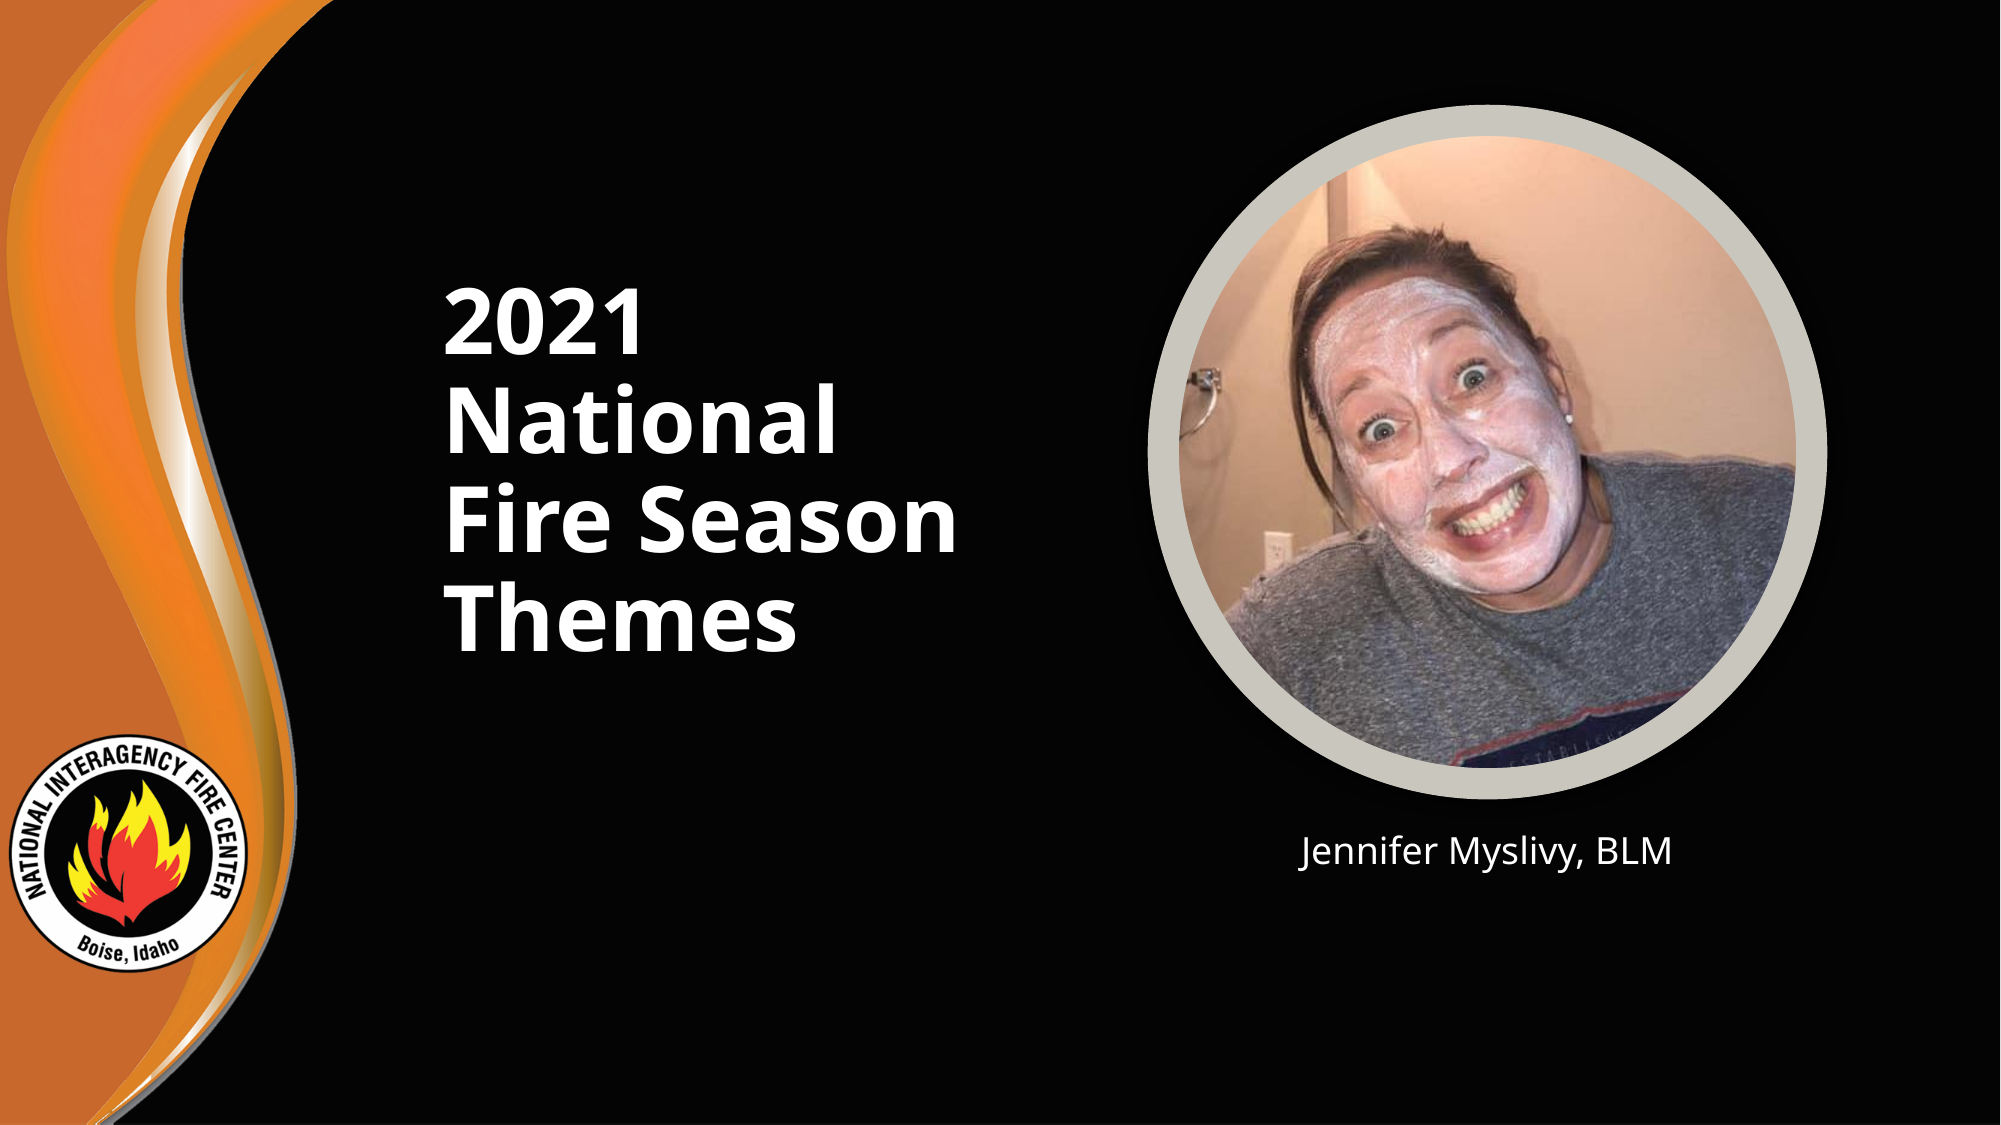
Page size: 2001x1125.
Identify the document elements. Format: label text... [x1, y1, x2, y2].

picture [0, 0, 2001, 1125]
text_box Jennifer Myslivy, BLM [1286, 819, 1689, 880]
title 2021 National Fire Season Themes [427, 246, 987, 700]
